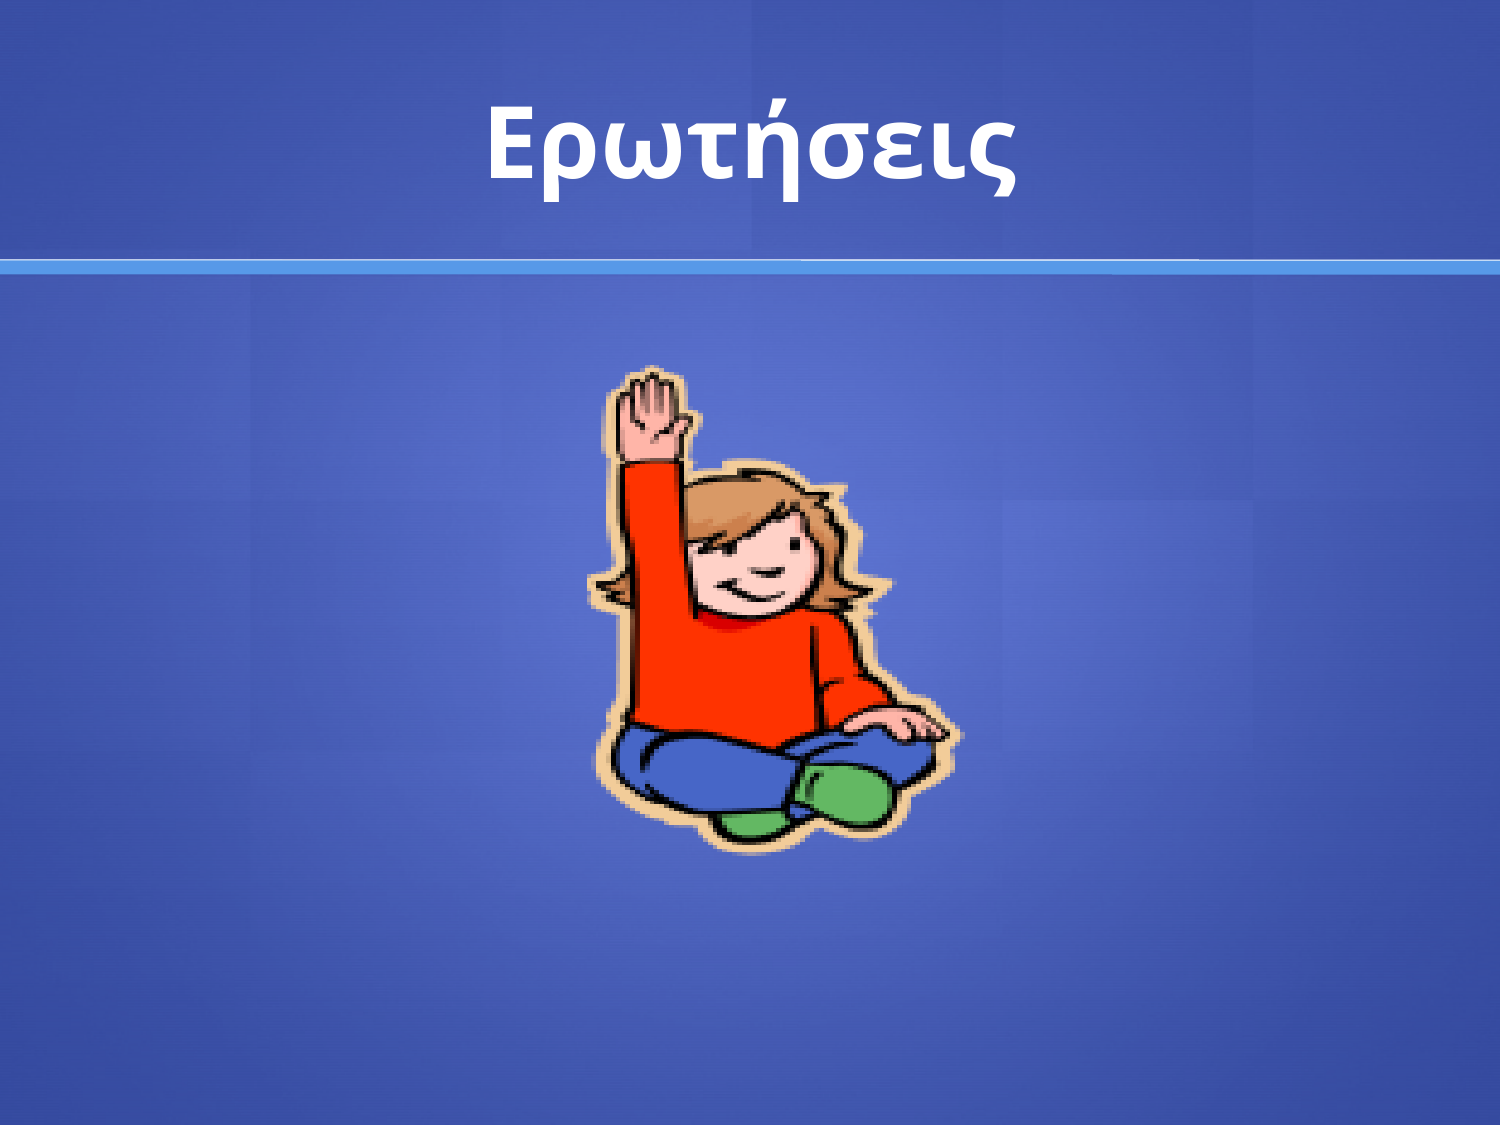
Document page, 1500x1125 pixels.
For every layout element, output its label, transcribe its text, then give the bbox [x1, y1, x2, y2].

title Ερωτήσεις [75, 45, 1425, 233]
picture [586, 361, 976, 864]
